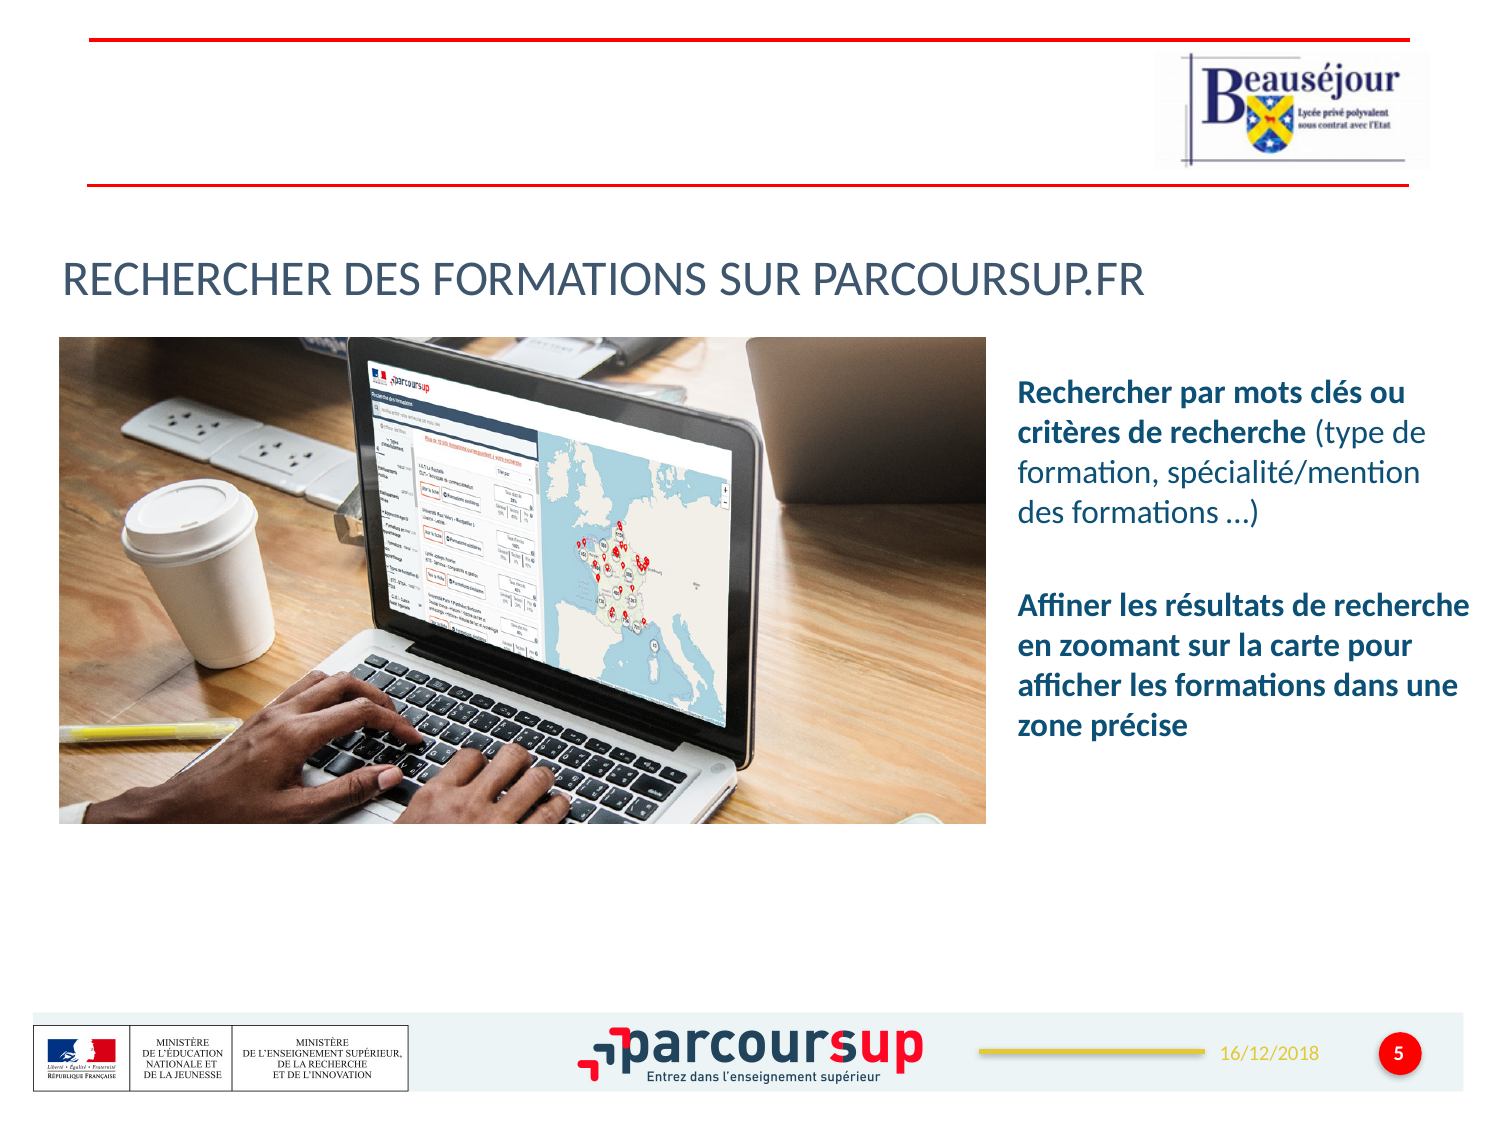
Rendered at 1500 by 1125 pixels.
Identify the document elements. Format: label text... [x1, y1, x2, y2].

title Rechercher des formations sur Parcoursup.fr [47, 216, 1430, 336]
text_box Rechercher par mots clés ou critères de recherche (type de formation, spécialité/mention des formations …) Affiner les résultats de recherche en zoomant sur la carte pour afficher les formations dans une zone précise [1002, 362, 1488, 751]
slide_number 5 [1368, 1031, 1430, 1074]
picture [0, 0, 1499, 1124]
